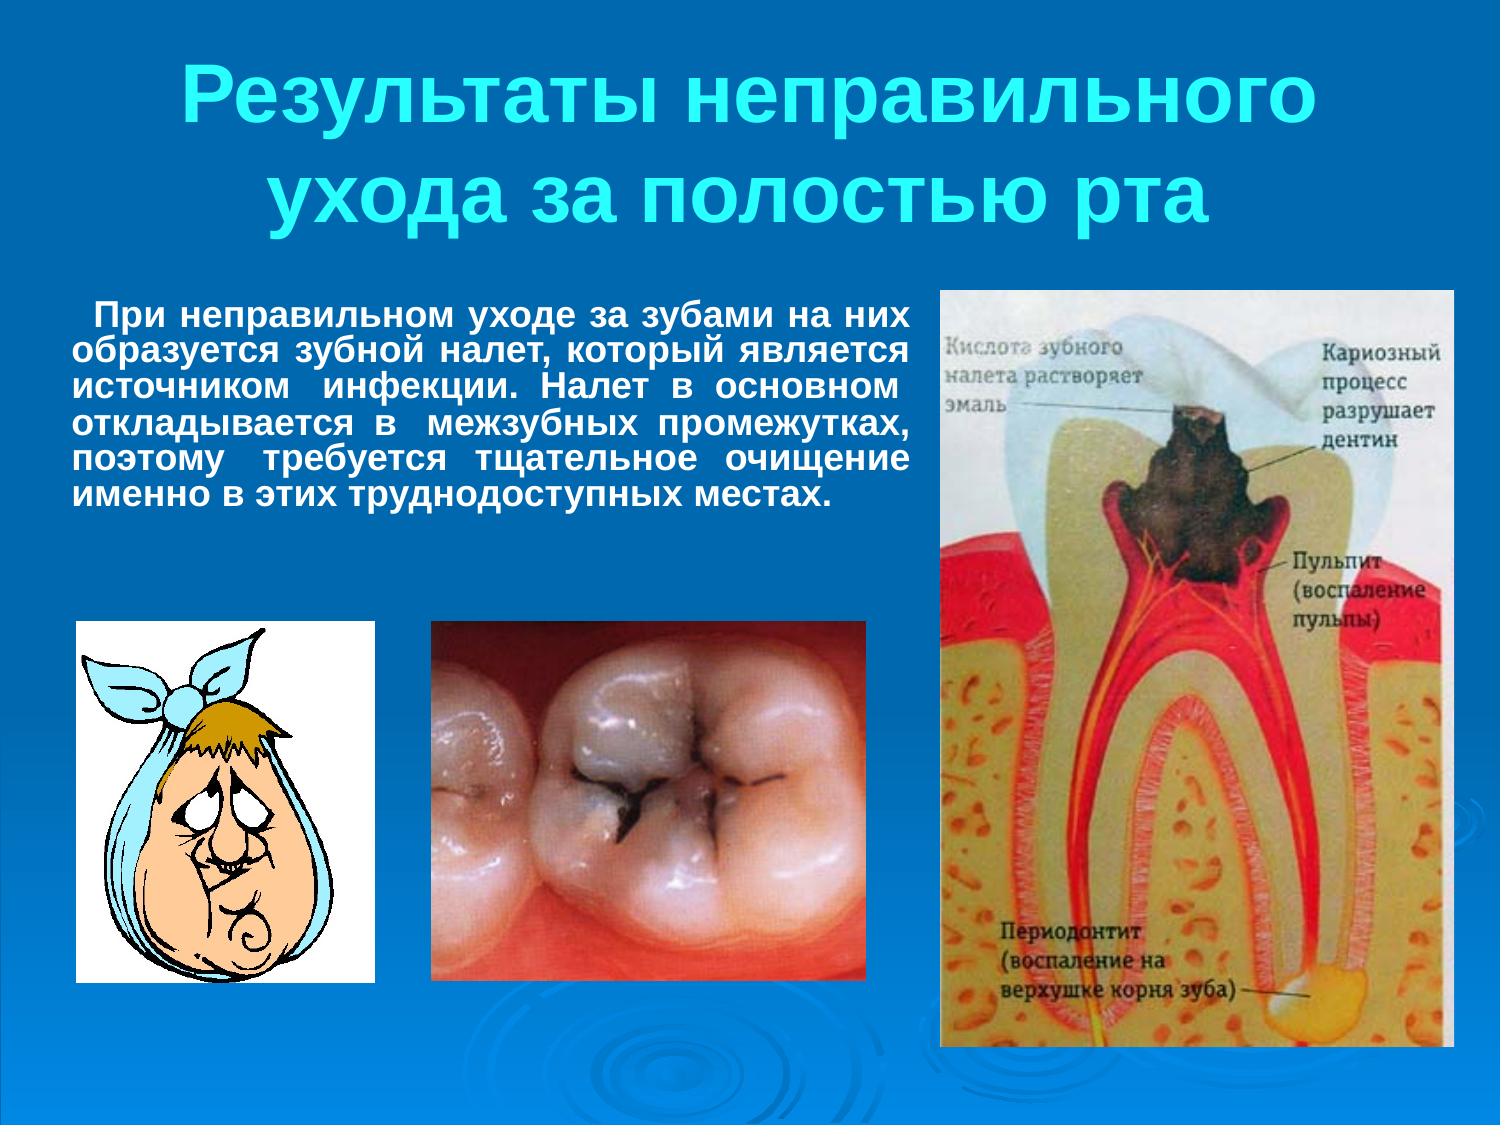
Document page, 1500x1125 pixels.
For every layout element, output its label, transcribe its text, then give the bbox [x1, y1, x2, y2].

picture [76, 621, 376, 984]
picture [430, 621, 866, 982]
list При неправильном уходе за зубами на них образуется зубной налет, который является источником инфекции. Налет в основном откладывается в межзубных промежутках, поэтому требуется тщательное очищение именно в этих труднодоступных местах. [0, 290, 927, 1095]
title Результаты неправильного ухода за полостью рта [74, 45, 1426, 233]
picture [905, 290, 1455, 1047]
